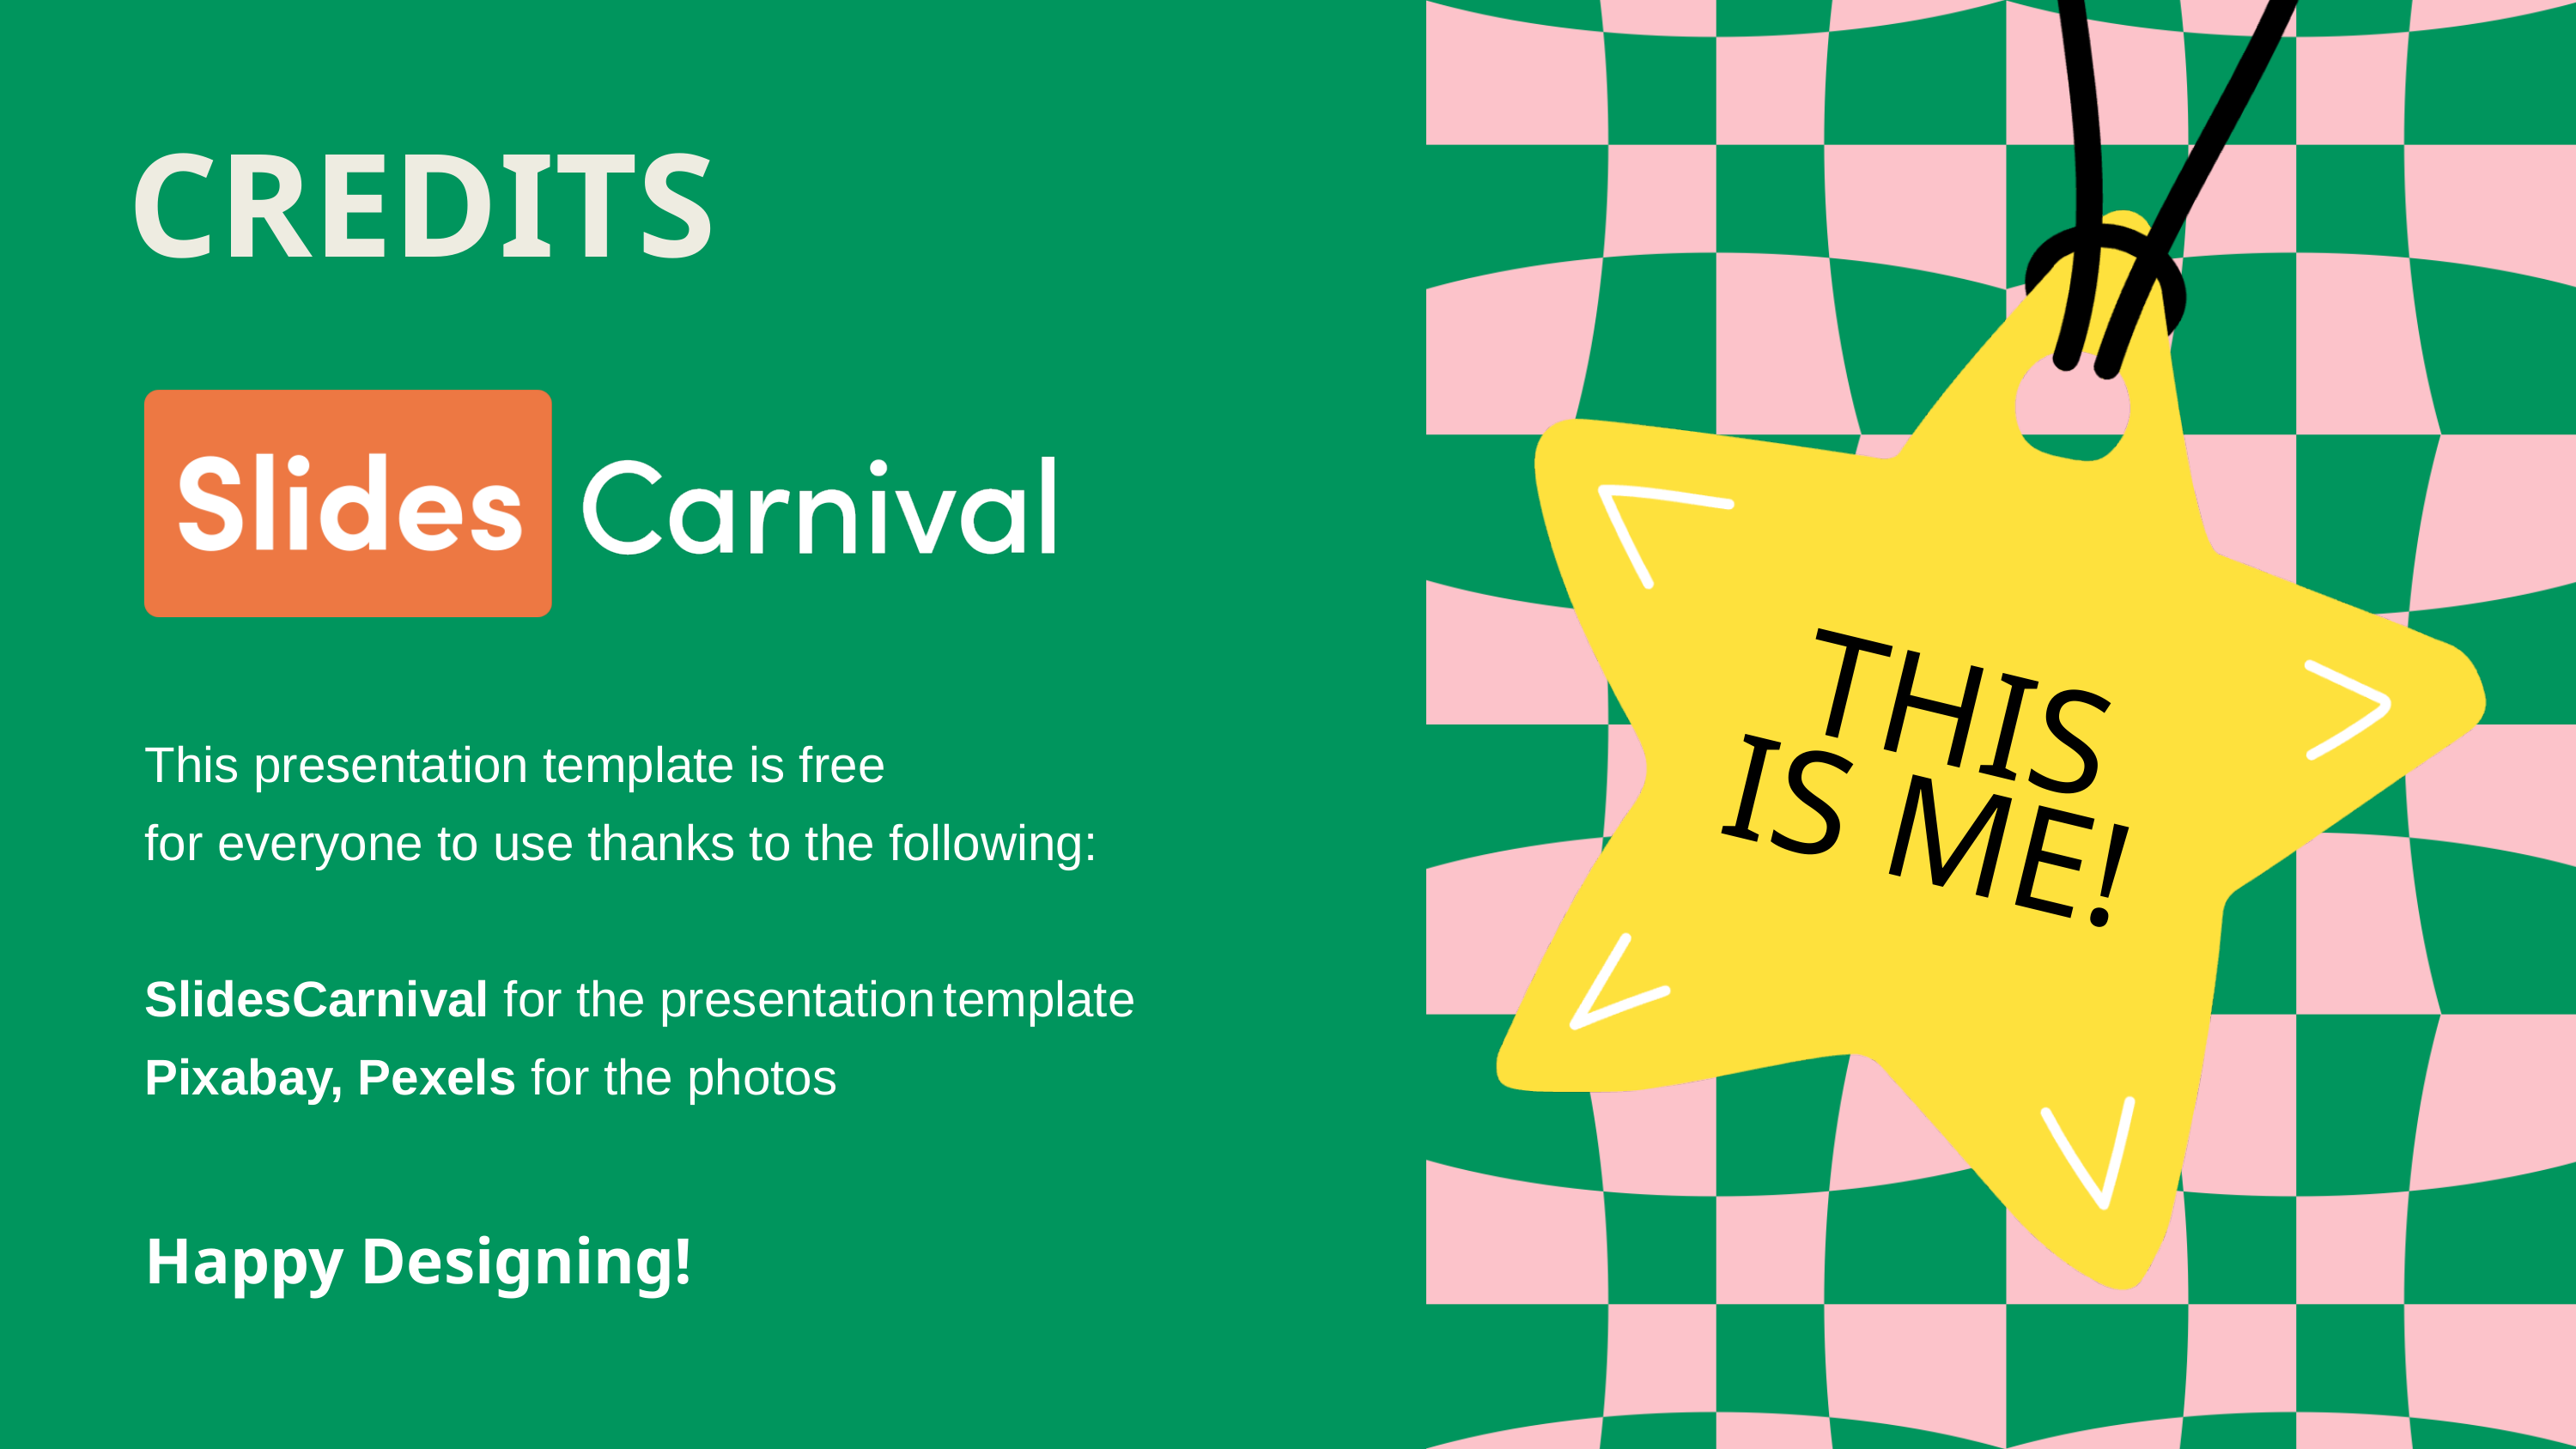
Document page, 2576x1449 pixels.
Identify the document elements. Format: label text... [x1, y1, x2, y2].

text_box This presentation template is free for everyone to use thanks to the following: SlidesCarnival for the presentation template Pixabay, Pexels for the photos [144, 714, 1243, 1105]
picture [1393, 0, 2576, 1449]
picture [144, 389, 1054, 618]
text_box Happy Designing! [144, 1209, 979, 1297]
text_box CREDITS [127, 113, 1388, 286]
